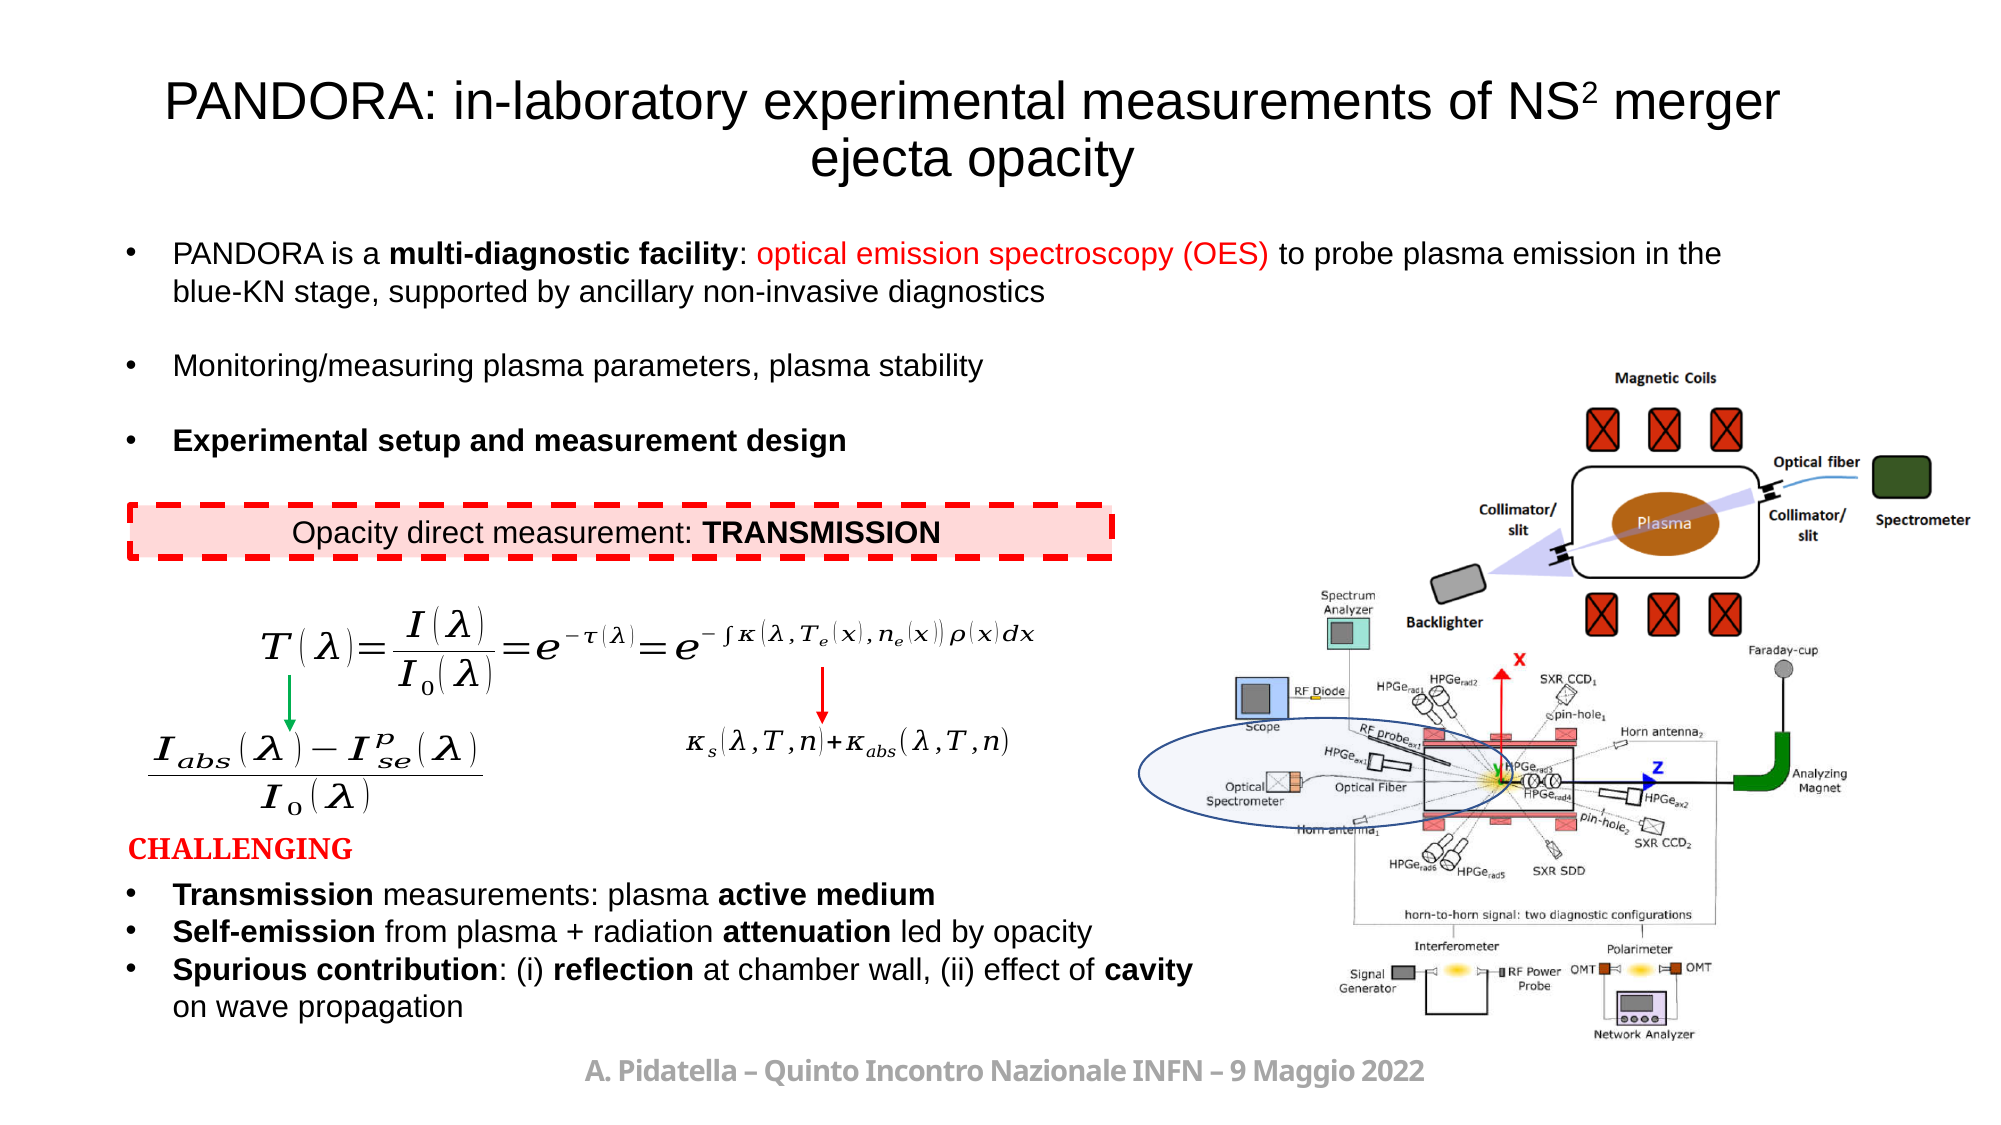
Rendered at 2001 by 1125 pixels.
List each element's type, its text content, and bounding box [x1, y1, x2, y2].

text_box Transmission measurements: plasma active medium Self-emission from plasma + radiation attenuation led by opacity Spurious contribution: (i) reflection at chamber wall, (ii) effect of cavity on wave propagation [110, 866, 1178, 1032]
picture [1178, 364, 1978, 1047]
text_box [1137, 738, 1178, 809]
text_box PANDORA is a multi-diagnostic facility: optical emission spectroscopy (OES) to probe plasma emission in the blue-KN stage, supported by ancillary non-invasive diagnostics Monitoring/measuring plasma parameters, plasma stability Experimental setup and measurement design [110, 225, 1789, 466]
text_box A. Pidatella – Quinto Incontro Nazionale INFN – 9 Maggio 2022 [504, 1044, 1505, 1095]
text_box CHALLENGING [112, 822, 403, 873]
text_box Opacity direct measurement: TRANSMISSION [129, 505, 1112, 558]
title PANDORA: in-laboratory experimental measurements of NS2 merger ejecta opacity [97, 64, 1849, 196]
